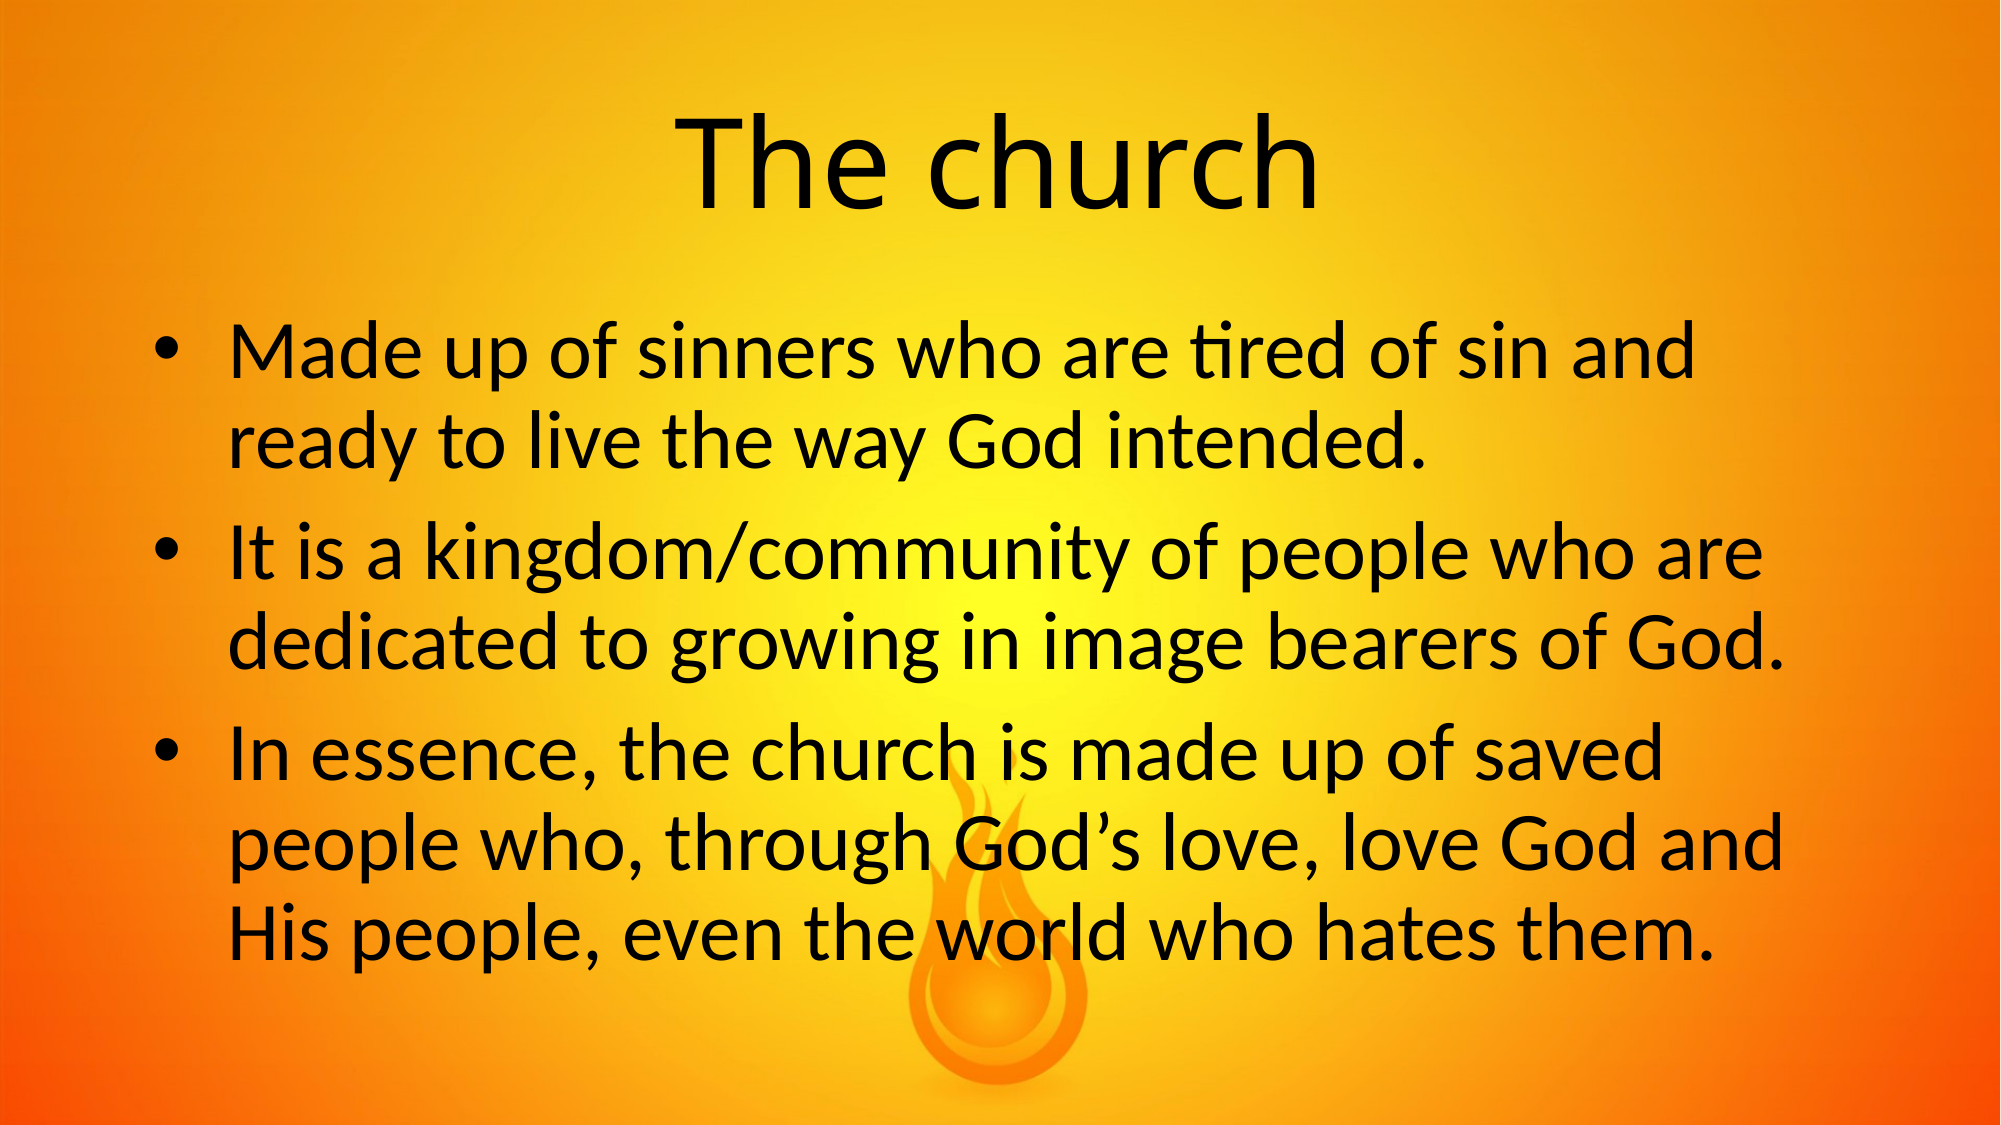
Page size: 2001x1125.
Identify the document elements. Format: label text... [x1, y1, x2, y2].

picture [0, 0, 2001, 1125]
list Made up of sinners who are tired of sin and ready to live the way God intended. It is a kingdom/community of people who are dedicated to growing in image bearers of God. In essence, the church is made up of saved people who, through God’s love, love God and His people, even the world who hates them. [137, 299, 1863, 1014]
title The church [137, 59, 1863, 278]
